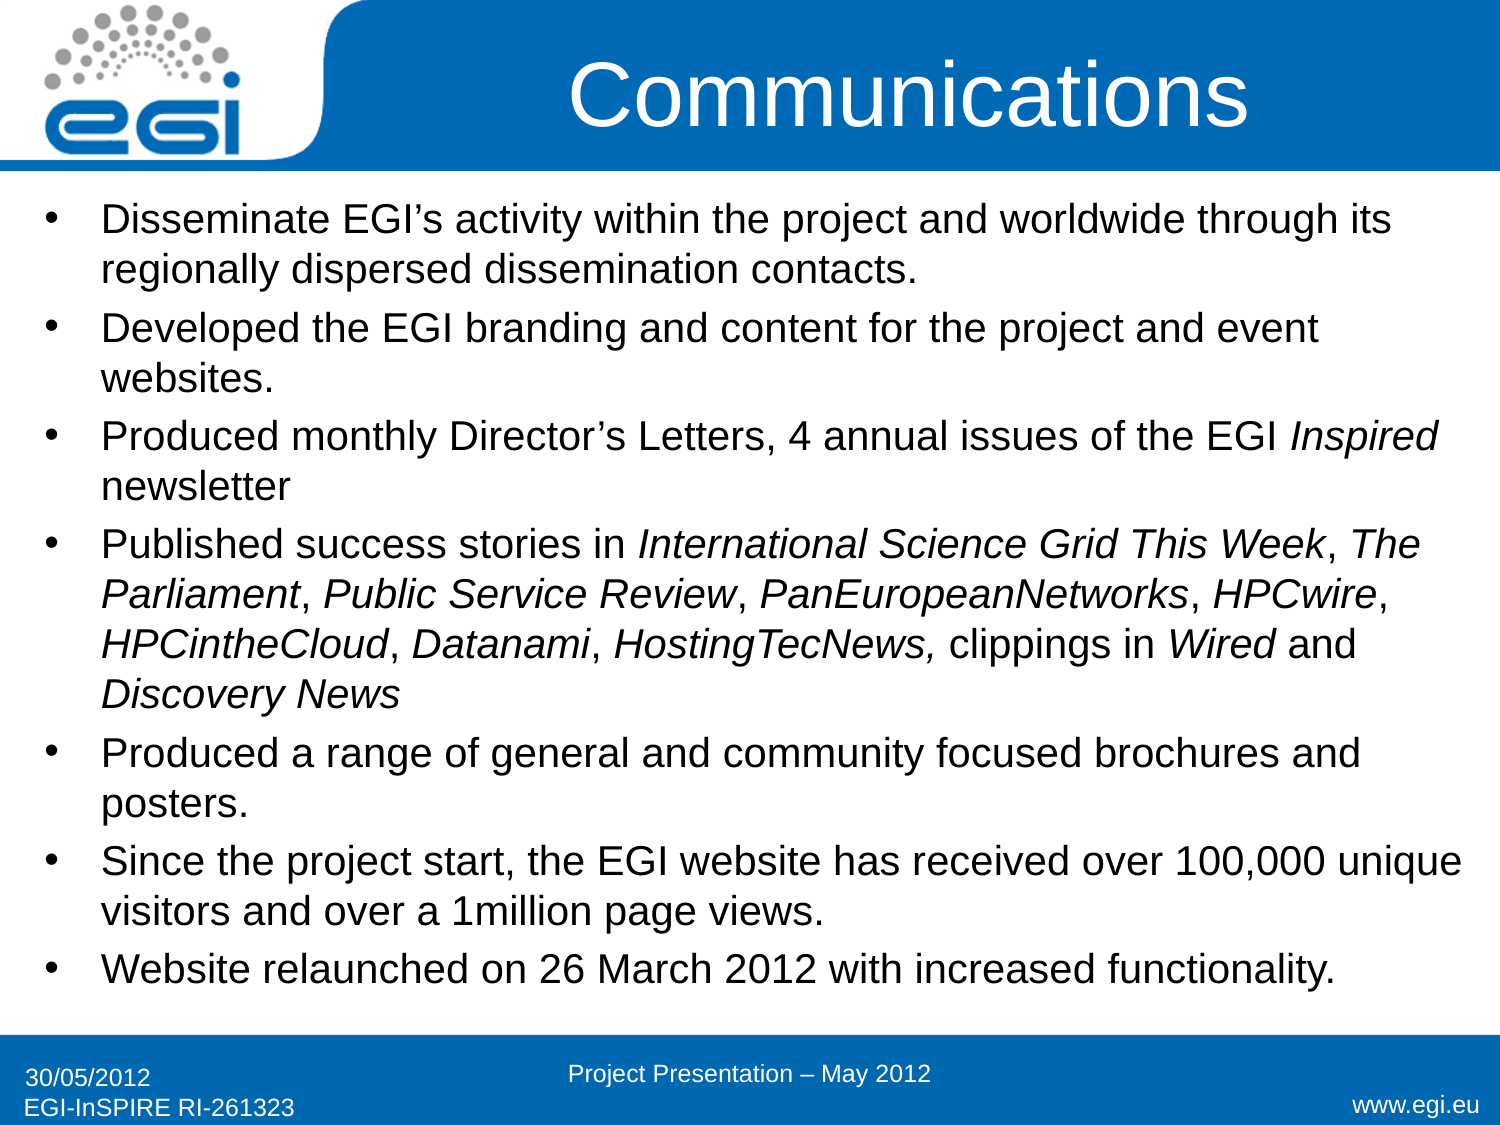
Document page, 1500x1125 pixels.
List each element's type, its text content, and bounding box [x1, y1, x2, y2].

picture [0, 0, 1500, 171]
title Communications [348, 19, 1471, 161]
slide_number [10, 1046, 361, 1106]
footer Project Presentation – May 2012 [512, 1042, 988, 1103]
list Disseminate EGI’s activity within the project and worldwide through its regionally dispersed dissemination contacts. Developed the EGI branding and content for the project and event websites. Produced monthly Director’s Letters, 4 annual issues of the EGI Inspired newsletter Published success stories in International Science Grid This Week, The Parliament, Public Service Review, PanEuropeanNetworks, HPCwire, HPCintheCloud, Datanami, HostingTecNews, clippings in Wired and Discovery News Produced a range of general and community focused brochures and posters. Since the project start, the EGI website has received over 100,000 unique visitors and over a 1million page views. Website relaunched on 26 March 2012 with increased functionality. [29, 184, 1500, 1000]
